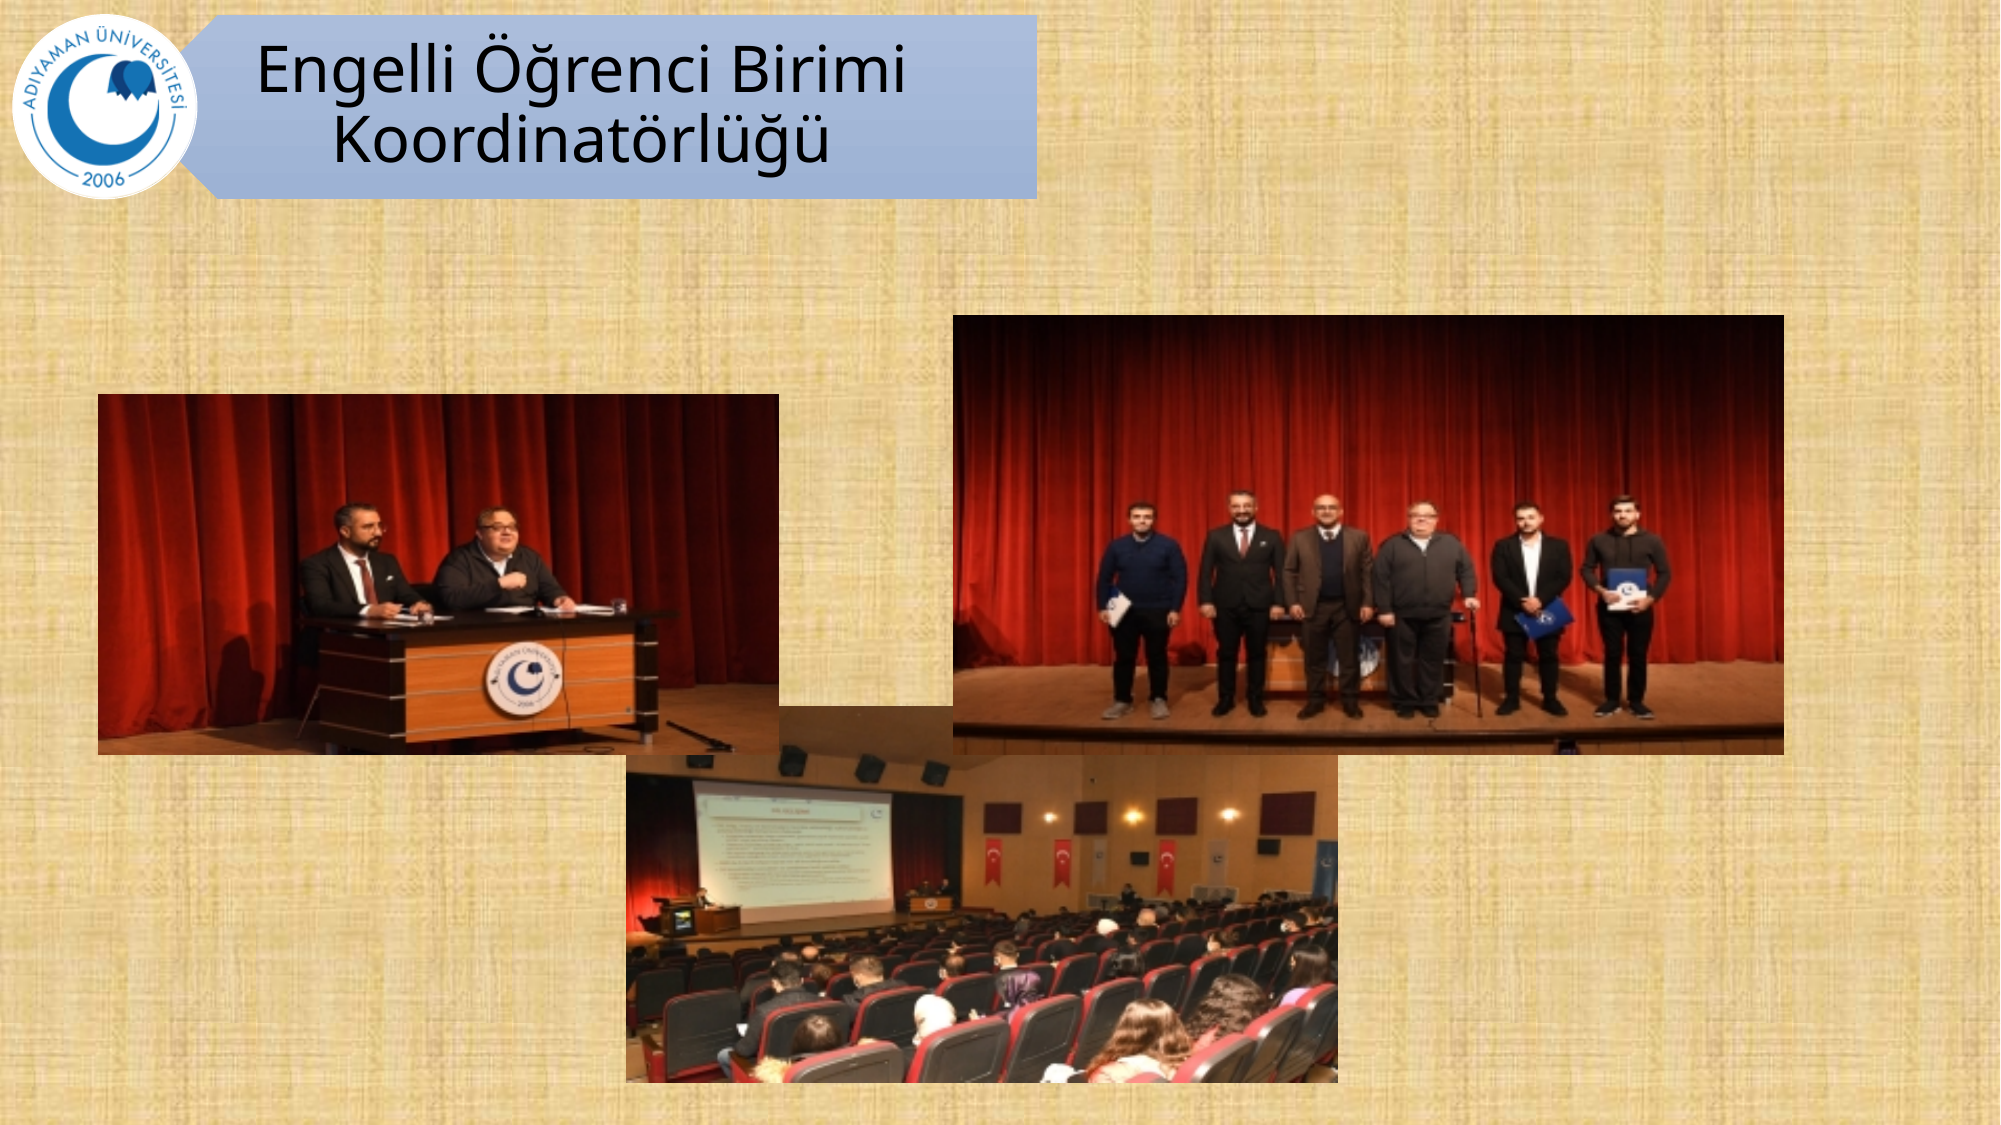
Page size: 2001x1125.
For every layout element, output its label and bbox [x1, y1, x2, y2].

text_box [0, 14, 1038, 199]
picture [0, 0, 2001, 1125]
